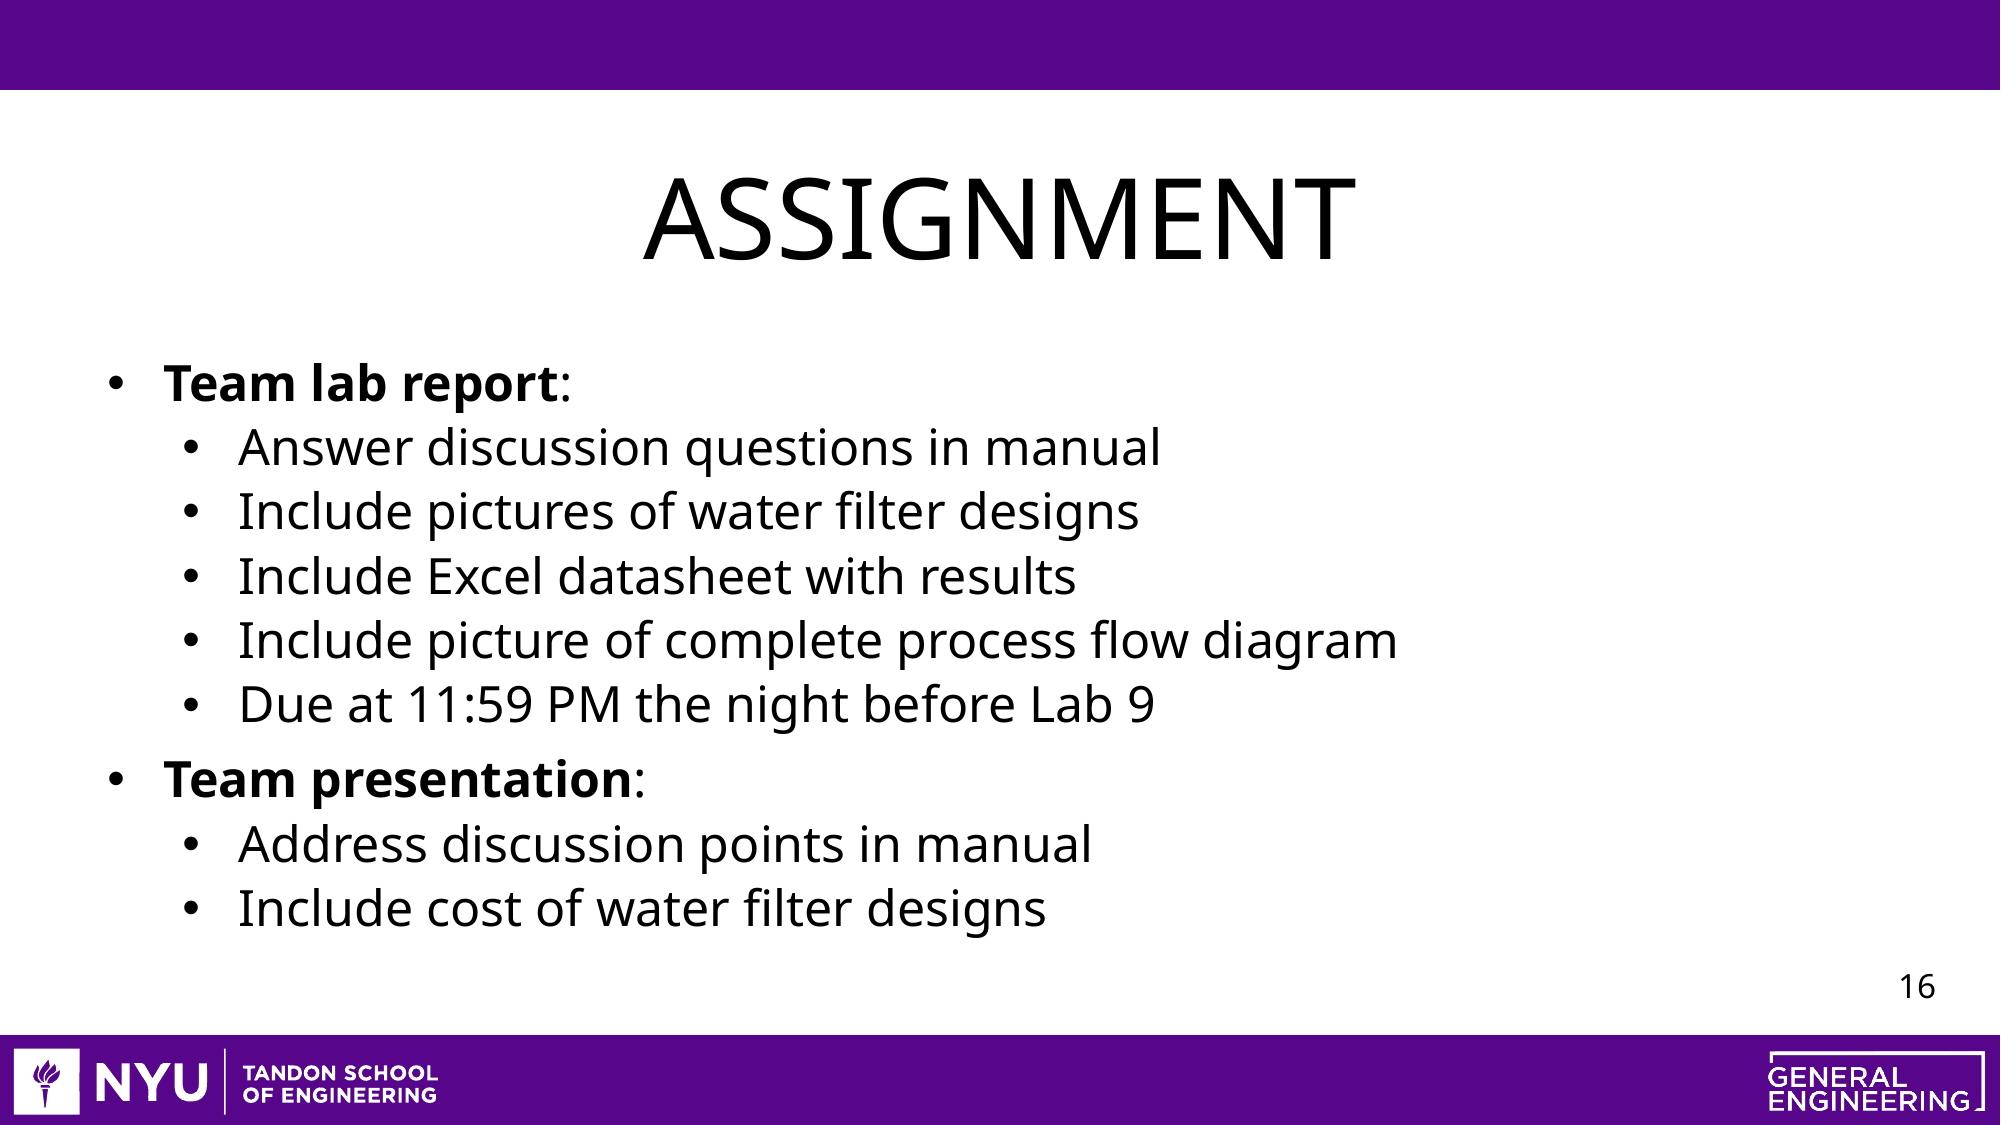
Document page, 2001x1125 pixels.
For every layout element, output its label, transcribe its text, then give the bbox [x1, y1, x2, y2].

picture [1768, 1051, 1985, 1111]
title ASSIGNMENT [92, 132, 1908, 290]
text_box Team lab report: Answer discussion questions in manual Include pictures of water filter designs Include Excel datasheet with results Include picture of complete process flow diagram Due at 11:59 PM the night before Lab 9 Team presentation: Address discussion points in manual Include cost of water filter designs [92, 290, 1908, 1005]
text_box [0, 1034, 2000, 1125]
picture [13, 1048, 438, 1115]
text_box 16 [1802, 958, 1951, 1013]
text_box [0, 0, 2000, 91]
